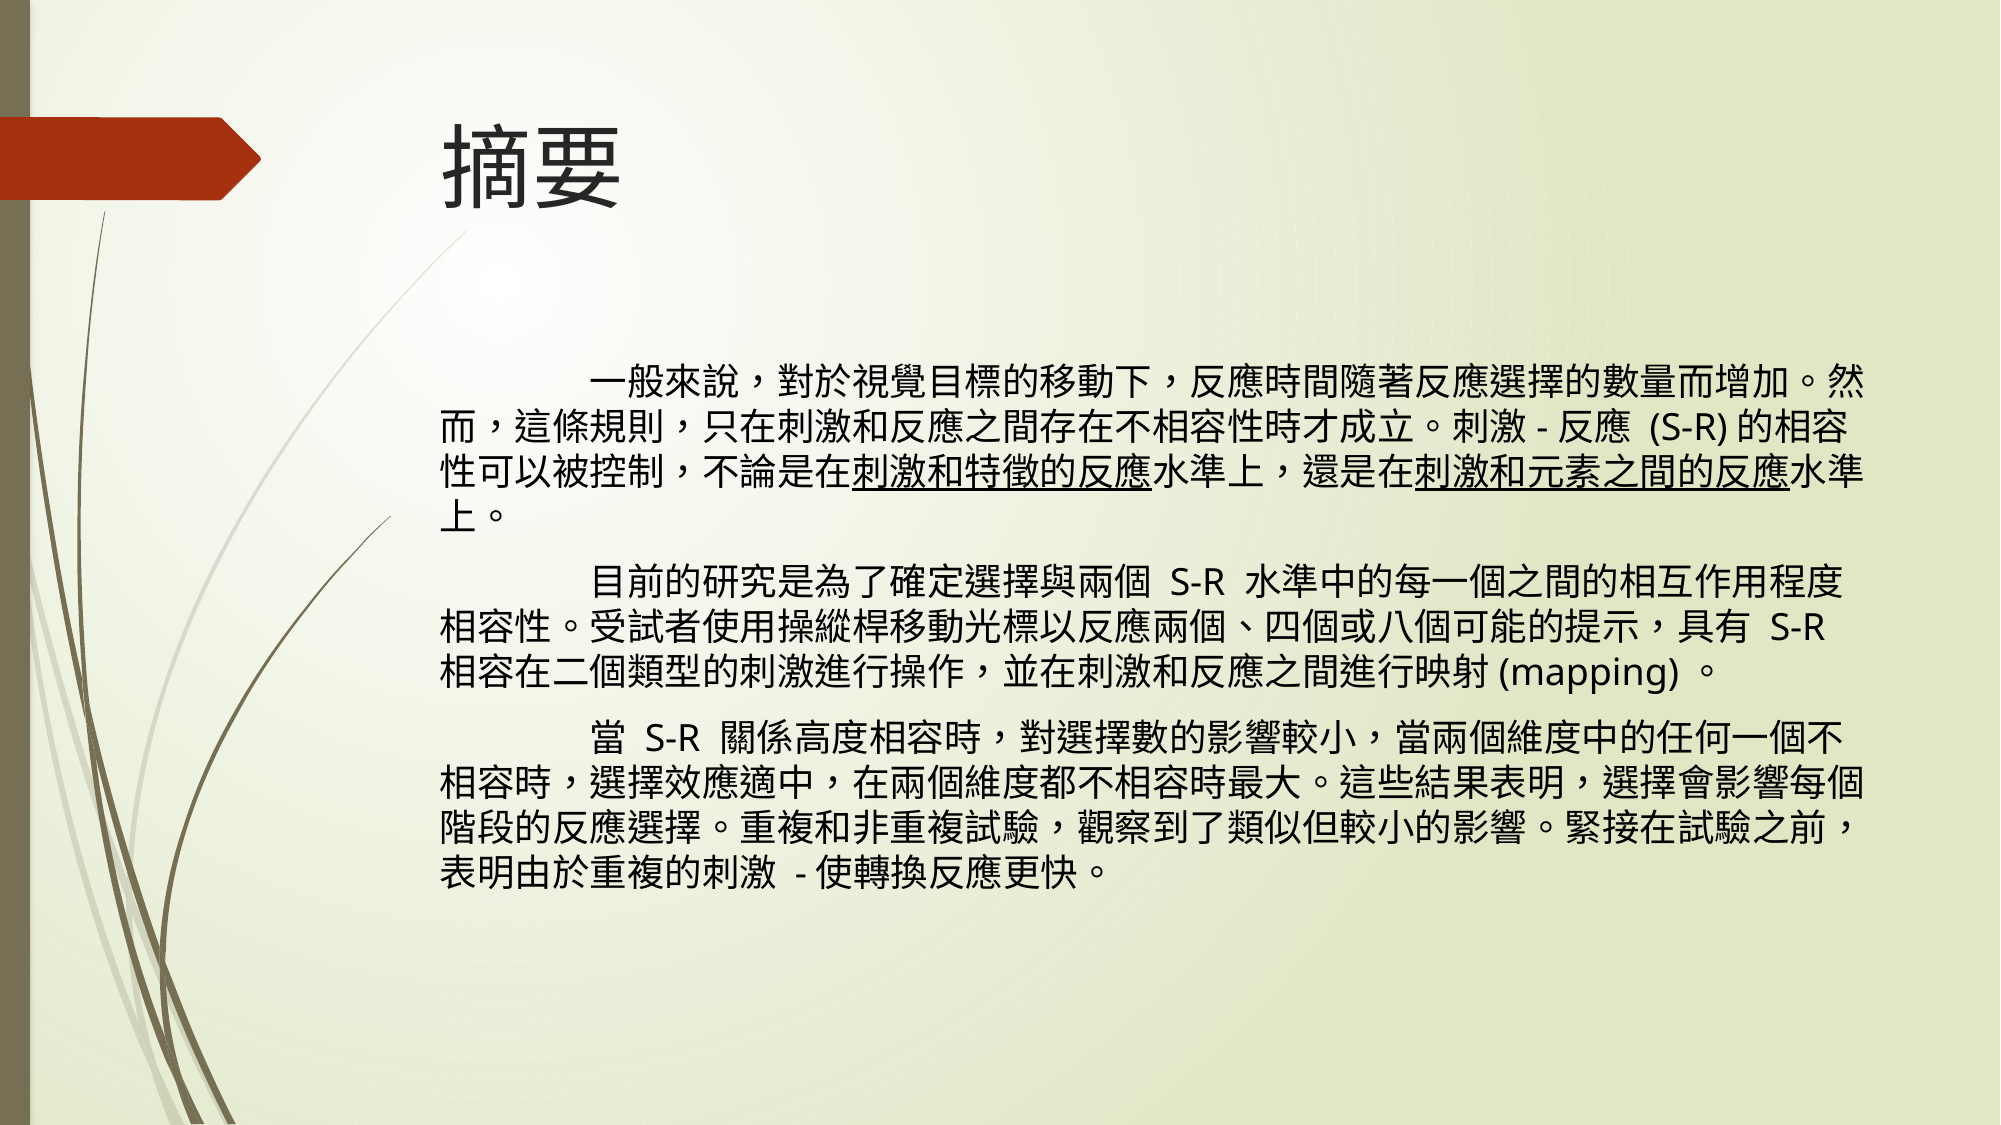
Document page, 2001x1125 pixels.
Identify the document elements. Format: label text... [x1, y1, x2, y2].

title 摘要 [425, 102, 1888, 313]
list 一般來說，對於視覺目標的移動下，反應時間隨著反應選擇的數量而增加。然而，這條規則，只在刺激和反應之間存在不相容性時才成立。刺激-反應 (S-R)的相容性可以被控制，不論是在刺激和特徵的反應水準上，還是在刺激和元素之間的反應水準上。 目前的研究是為了確定選擇與兩個 S-R 水準中的每一個之間的相互作用程度相容性。受試者使用操縱桿移動光標以反應兩個、四個或八個可能的提示，具有 S-R 相容在二個類型的刺激進行操作，並在刺激和反應之間進行映射(mapping)。 當 S-R 關係高度相容時，對選擇數的影響較小，當兩個維度中的任何一個不相容時，選擇效應適中，在兩個維度都不相容時最大。這些結果表明，選擇會影響每個階段的反應選擇。重複和非重複試驗，觀察到了類似但較小的影響。緊接在試驗之前，表明由於重複的刺激 -使轉換反應更快。 [424, 350, 1888, 970]
